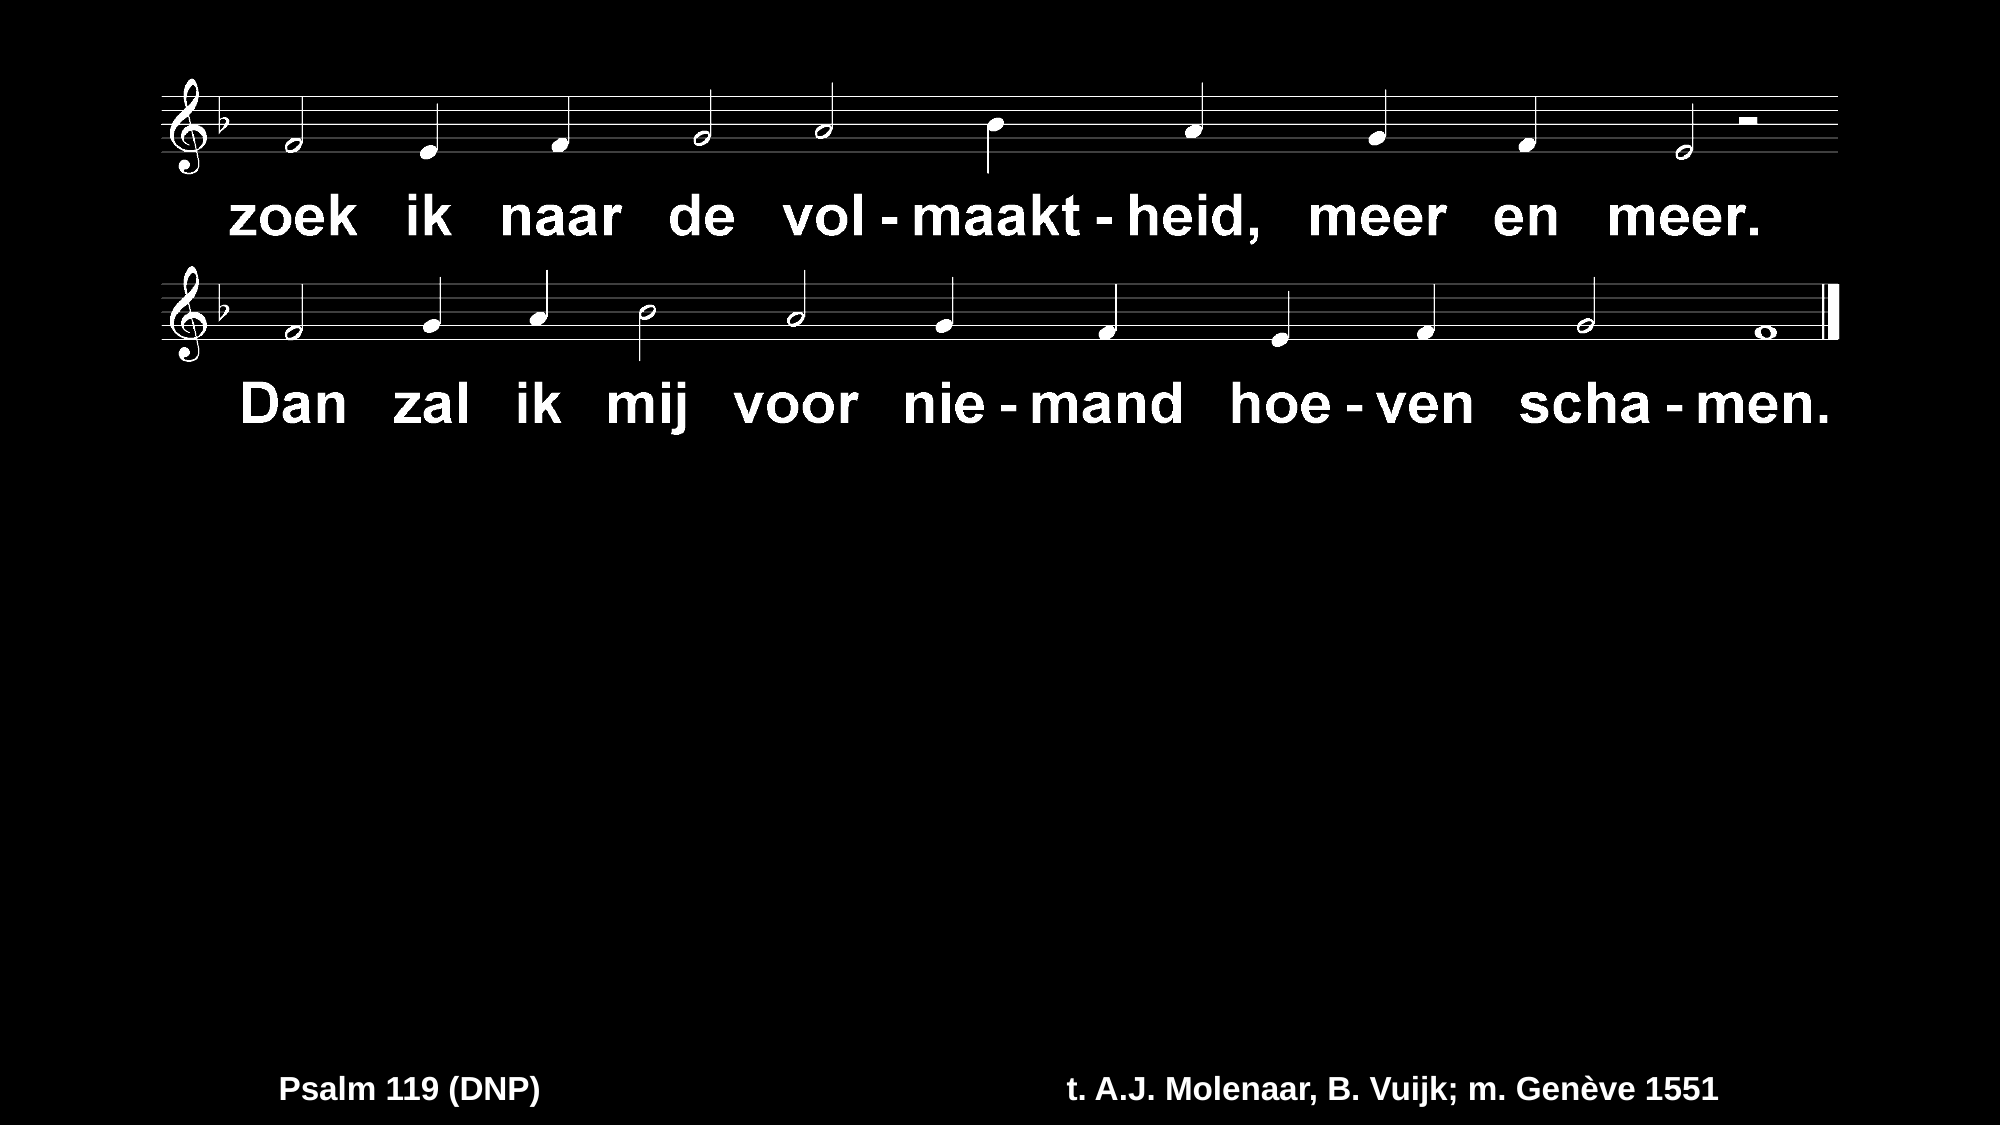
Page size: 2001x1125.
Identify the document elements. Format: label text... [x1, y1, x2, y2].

picture [145, 62, 1855, 451]
text_box Psalm 119 (DNP) t. A.J. Molenaar, B. Vuijk; m. Genève 1551 [263, 1059, 1745, 1115]
